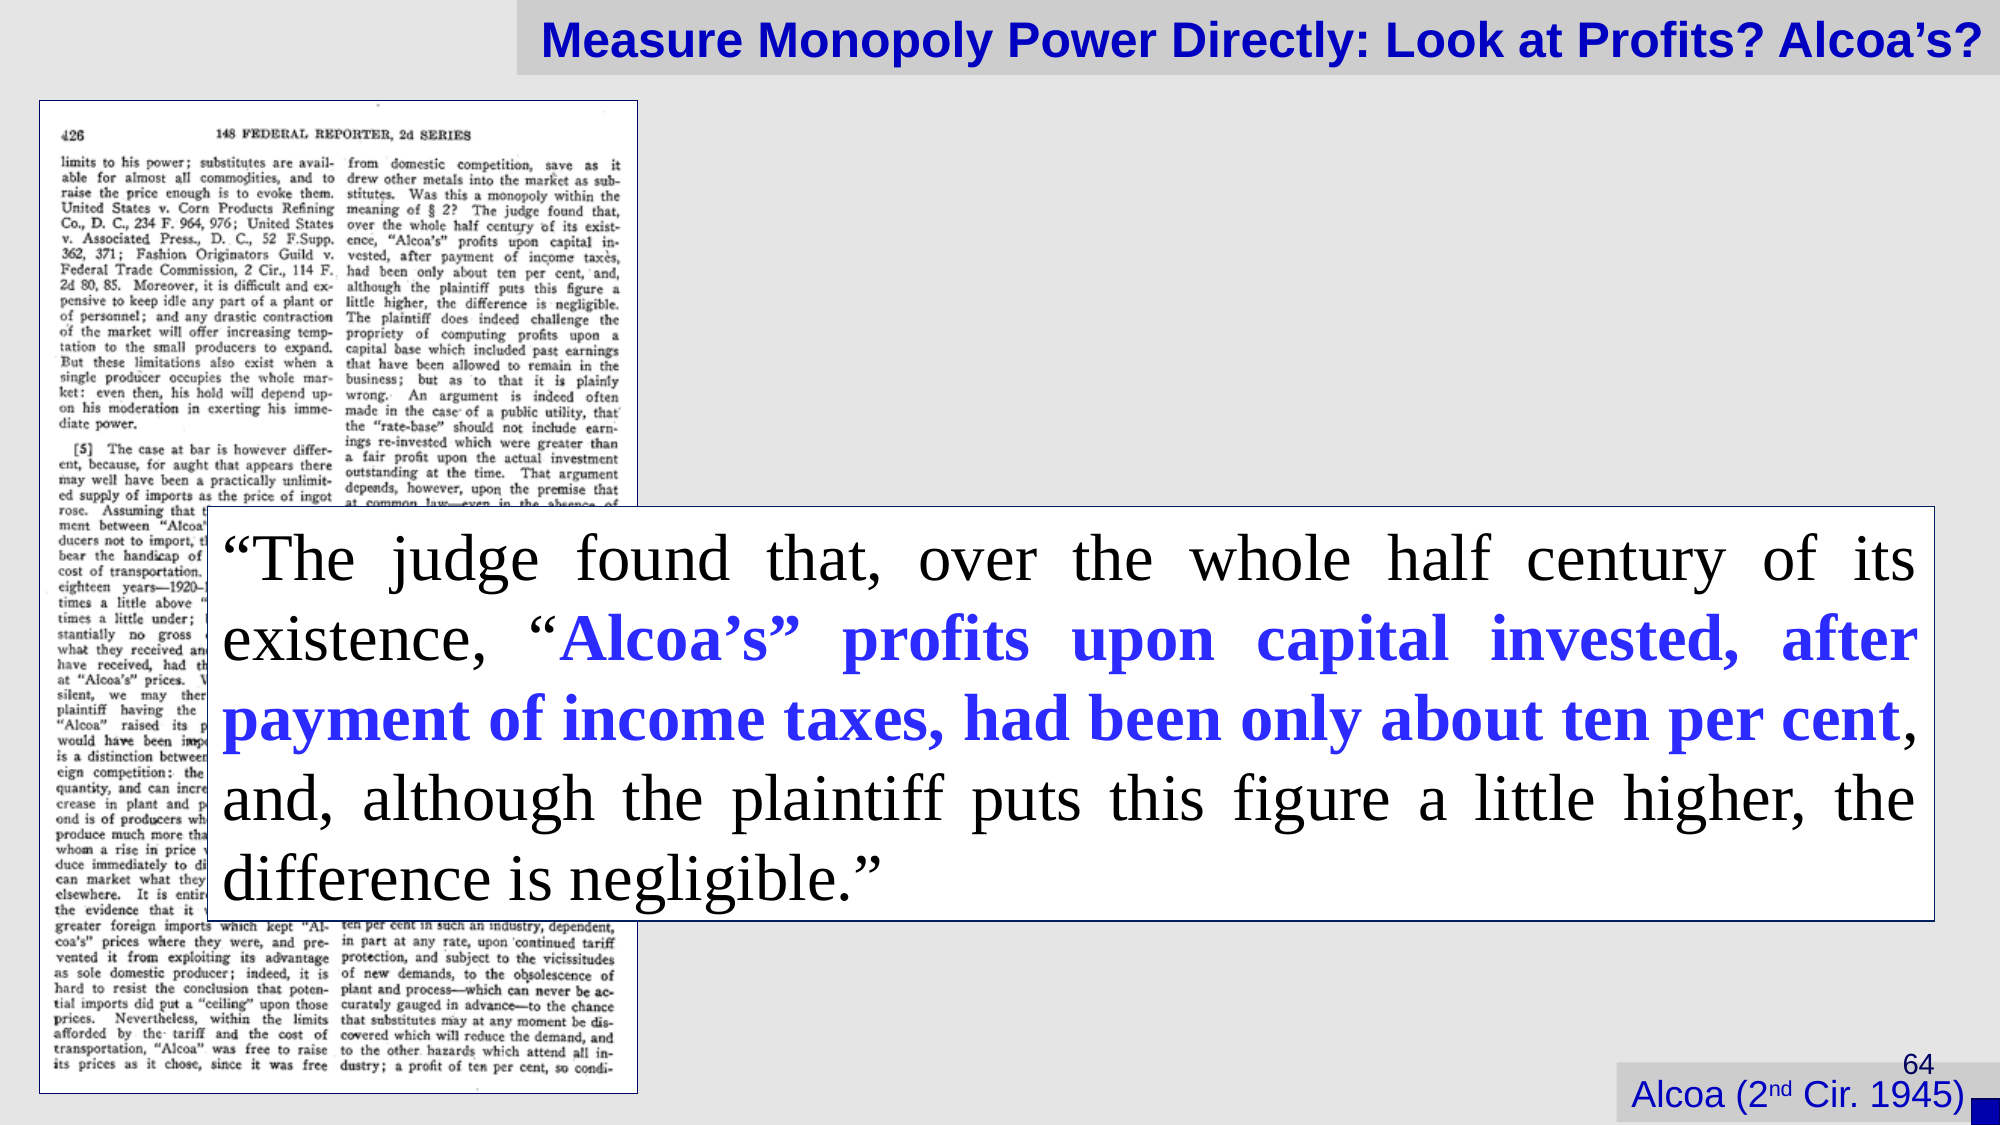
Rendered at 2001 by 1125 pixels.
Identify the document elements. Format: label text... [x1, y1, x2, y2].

slide_number 64 [1533, 1024, 1951, 1101]
text_box “The judge found that, over the whole half century of its existence, “Alcoa’s” profits upon capital invested, after payment of income taxes, had been only about ten per cent, and, although the plaintiff puts this figure a little higher, the difference is negligible.” [642, 506, 1935, 922]
picture [39, 100, 638, 1093]
text_box Alcoa (2nd Cir. 1945) [1616, 1062, 2000, 1123]
title Measure Monopoly Power Directly: Look at Profits? Alcoa’s? [516, 0, 2000, 75]
